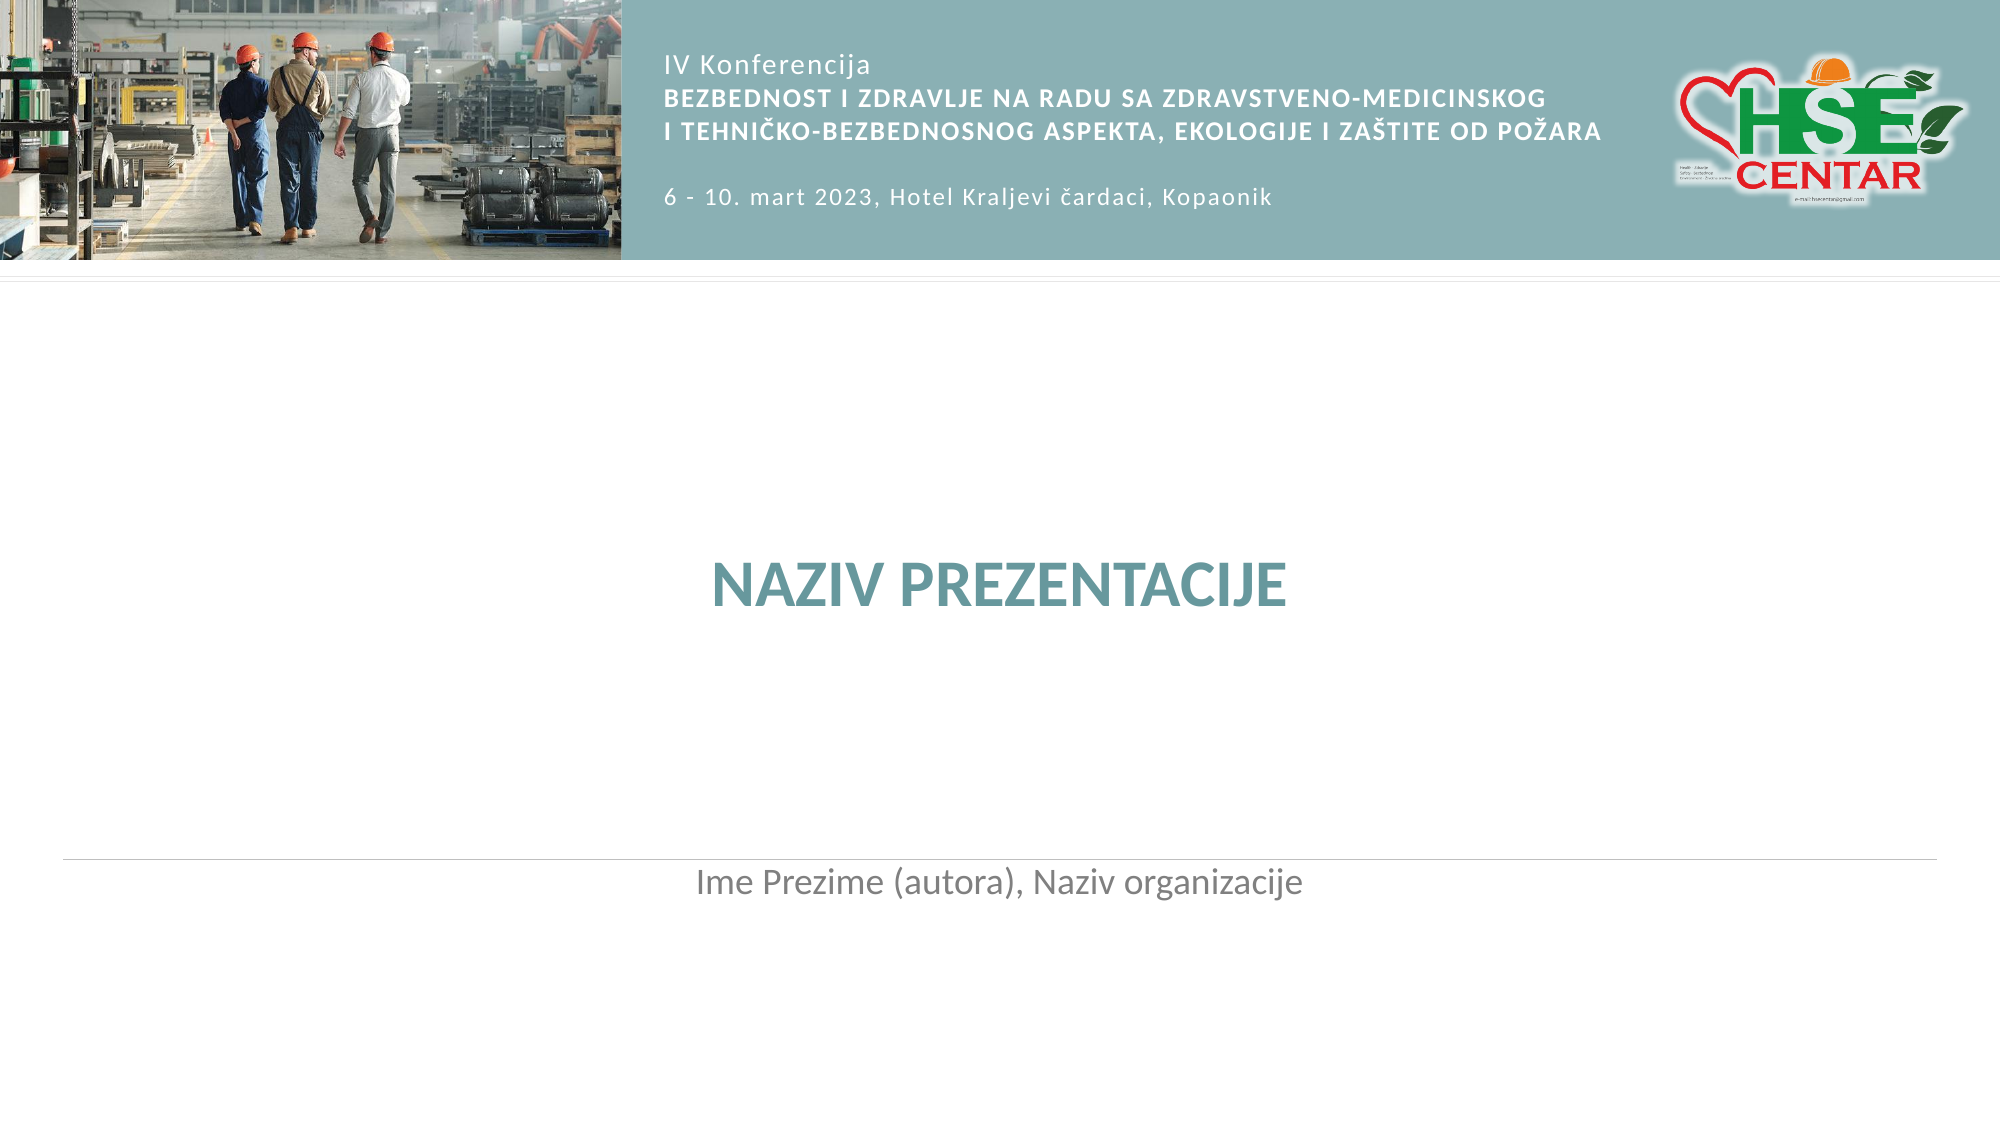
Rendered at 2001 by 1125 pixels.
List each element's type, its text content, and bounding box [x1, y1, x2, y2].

table_header NAZIV PREZENTACIJE [63, 321, 1937, 859]
text_box [620, 0, 2000, 261]
picture [0, 0, 622, 260]
table_cell Ime Prezime (autora), Naziv organizacije [63, 860, 1937, 1066]
picture [1680, 58, 1964, 202]
text_box IV Konferencija BEZBEDNOST I ZDRAVLJE NA RADU SA ZDRAVSTVENO-MEDICINSKOG I TEHNIČKO-BEZBEDNOSNOG ASPEKTA, EKOLOGIJE I ZAŠTITE OD POŽARA 6 - 10. mart 2023, Hotel Kraljevi čardaci, Kopaonik [649, 38, 1644, 218]
